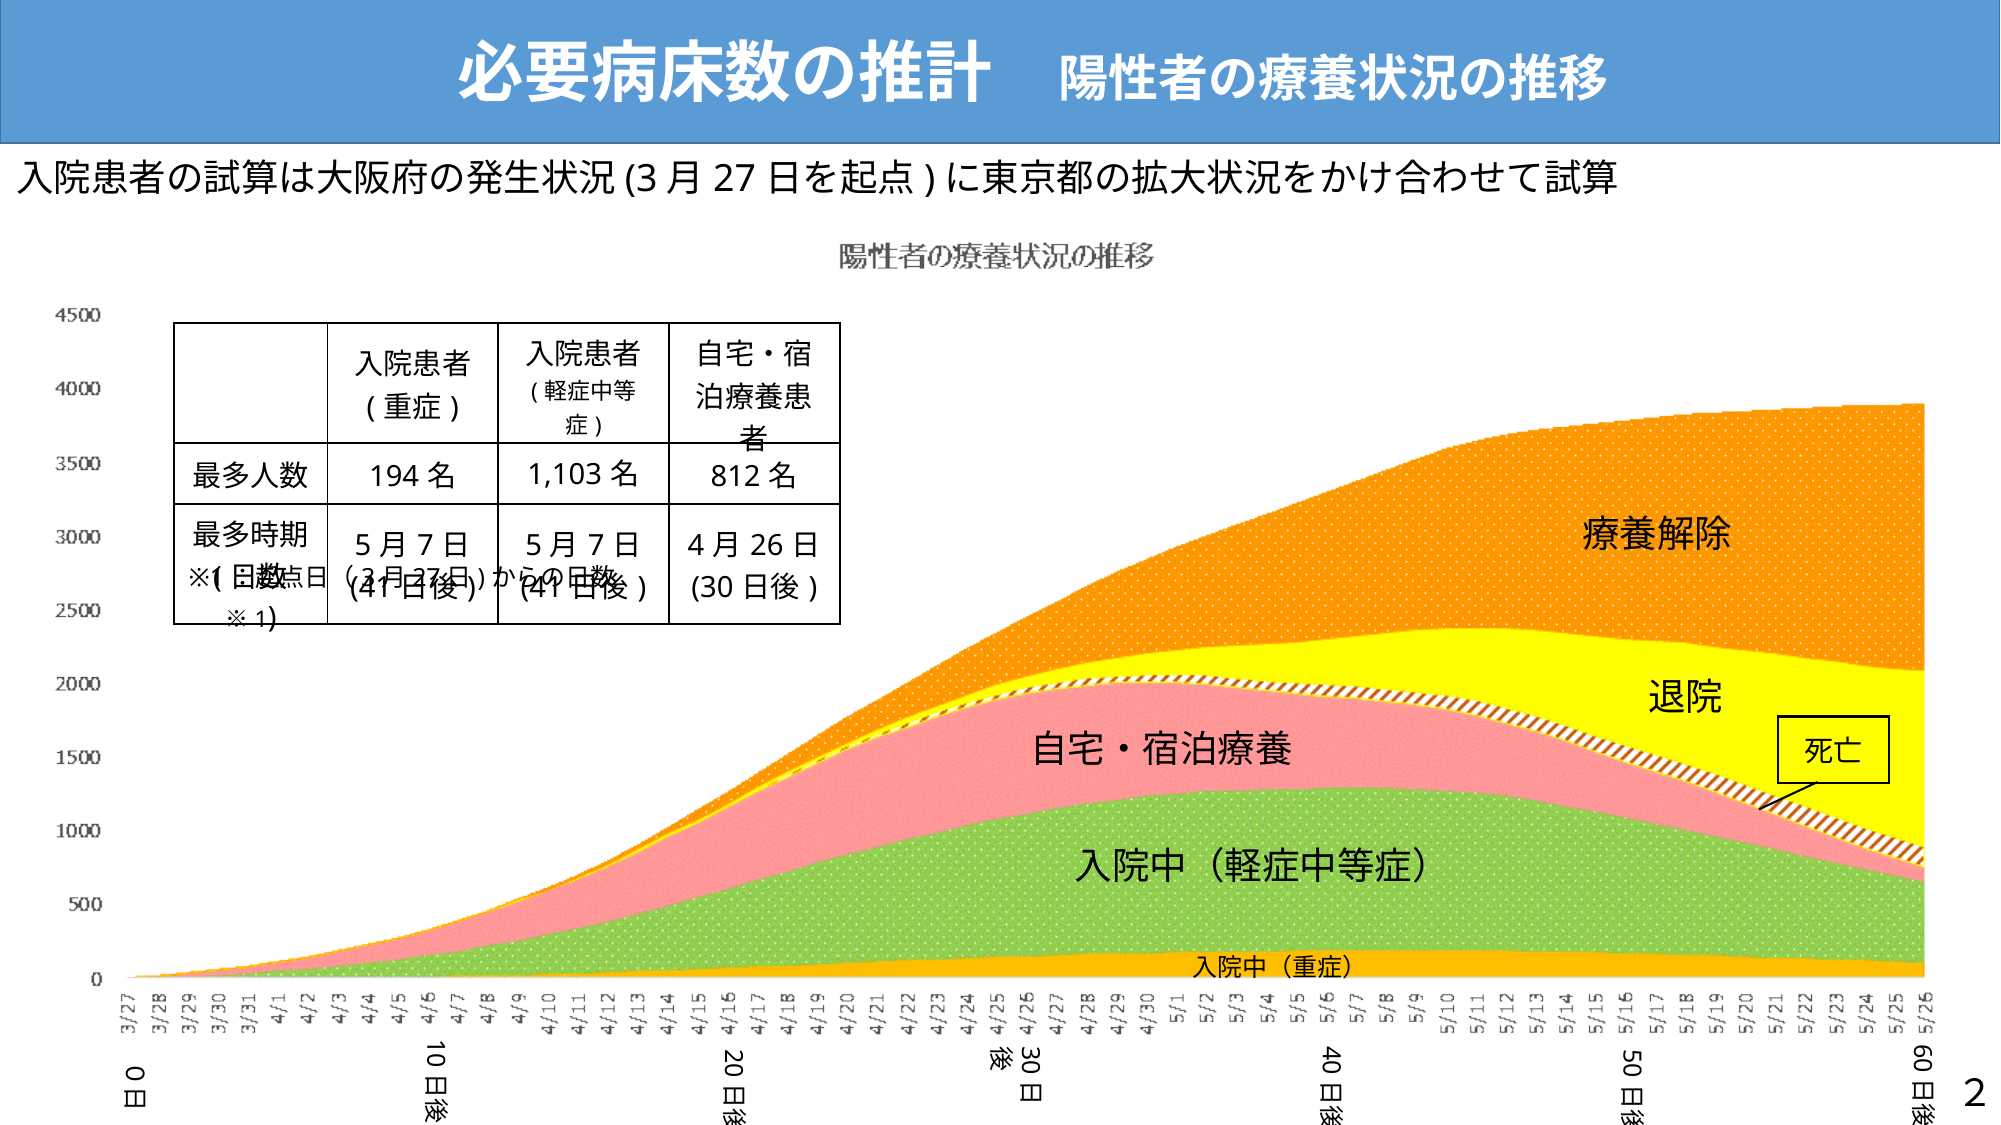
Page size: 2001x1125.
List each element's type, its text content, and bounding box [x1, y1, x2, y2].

text_box 30日後 [992, 1039, 1055, 1125]
text_box 60日後 [1884, 1039, 1947, 1125]
text_box ２ [1941, 1061, 2000, 1122]
text_box ０日 [98, 1046, 159, 1113]
text_box 20日後 [695, 1039, 758, 1125]
text_box 入院患者の試算は大阪府の発生状況(3月27日を起点)に東京都の拡大状況をかけ合わせて試算 [1, 146, 1635, 207]
text_box 10日後 [397, 1039, 460, 1123]
text_box 必要病床数の推計 陽性者の療養状況の推移 [0, 0, 2000, 144]
text_box 50日後 [1593, 1039, 1656, 1125]
text_box 40日後 [1292, 1039, 1356, 1125]
picture [43, 216, 1947, 1039]
